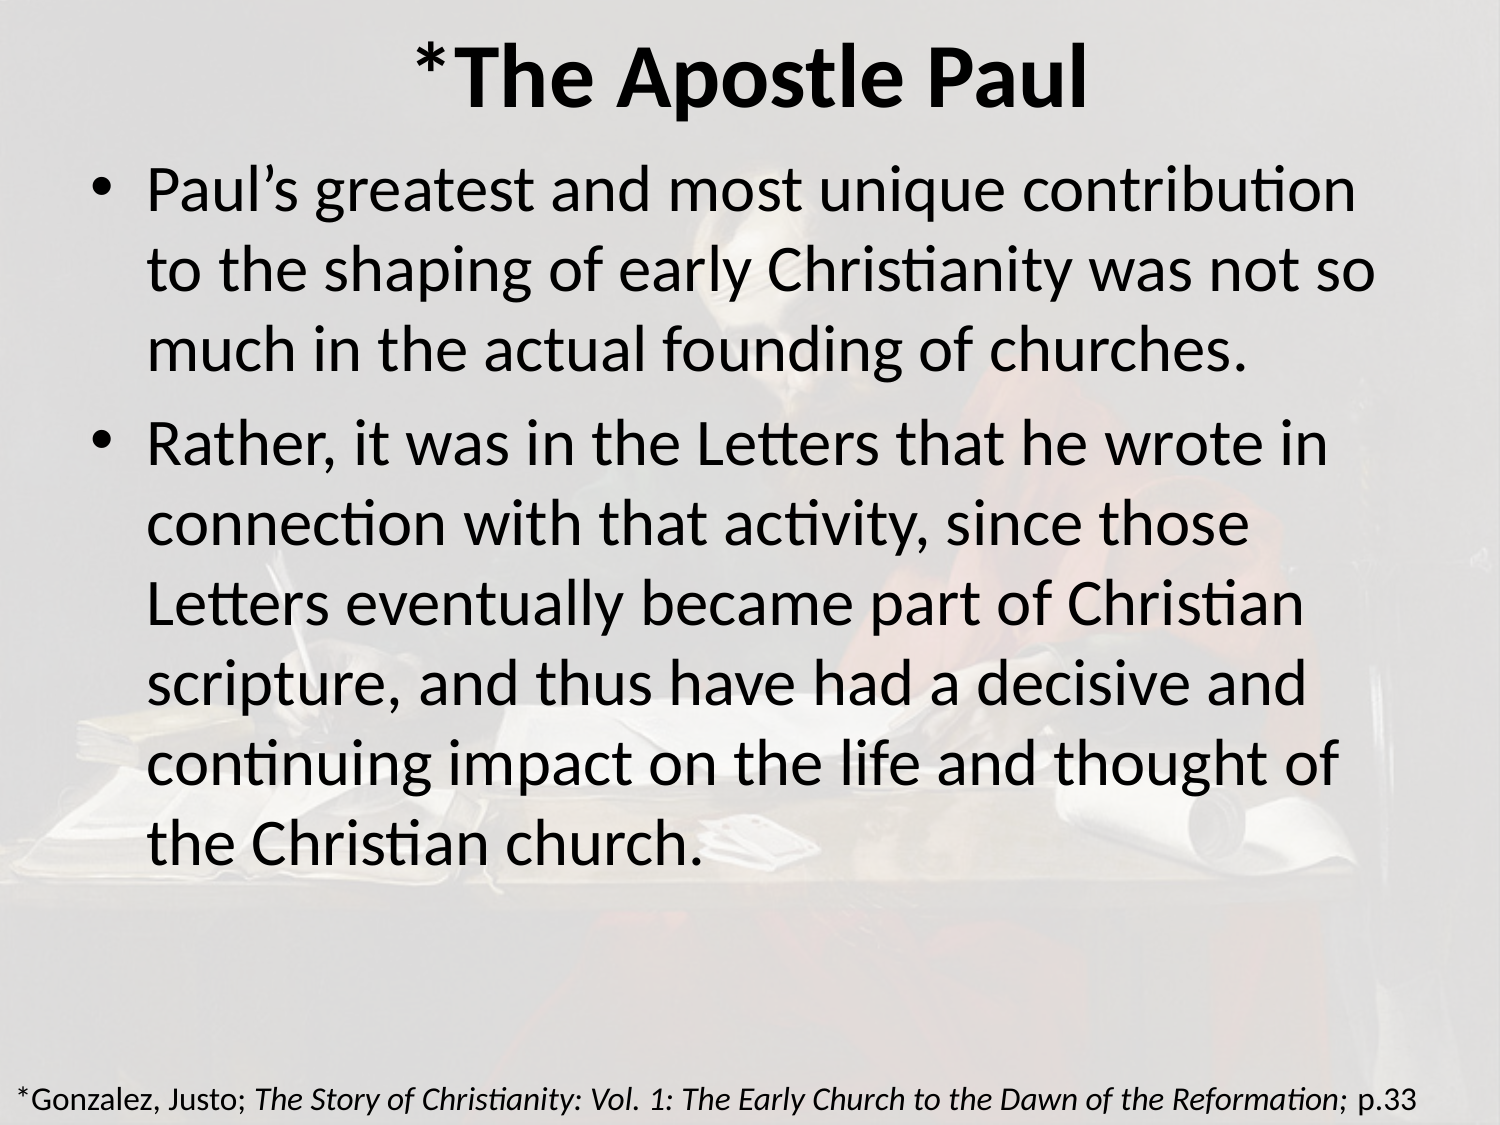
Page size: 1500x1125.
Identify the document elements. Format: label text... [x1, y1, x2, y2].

text_box *Gonzalez, Justo; The Story of Christianity: Vol. 1: The Early Church to the Dawn of the Reformation; p.33 [0, 1069, 1500, 1125]
title *The Apostle Paul [0, 4, 1500, 138]
list Paul’s greatest and most unique contribution to the shaping of early Christianity was not so much in the actual founding of churches. Rather, it was in the Letters that he wrote in connection with that activity, since those Letters eventually became part of Christian scripture, and thus have had a decisive and continuing impact on the life and thought of the Christian church. [75, 137, 1425, 1063]
